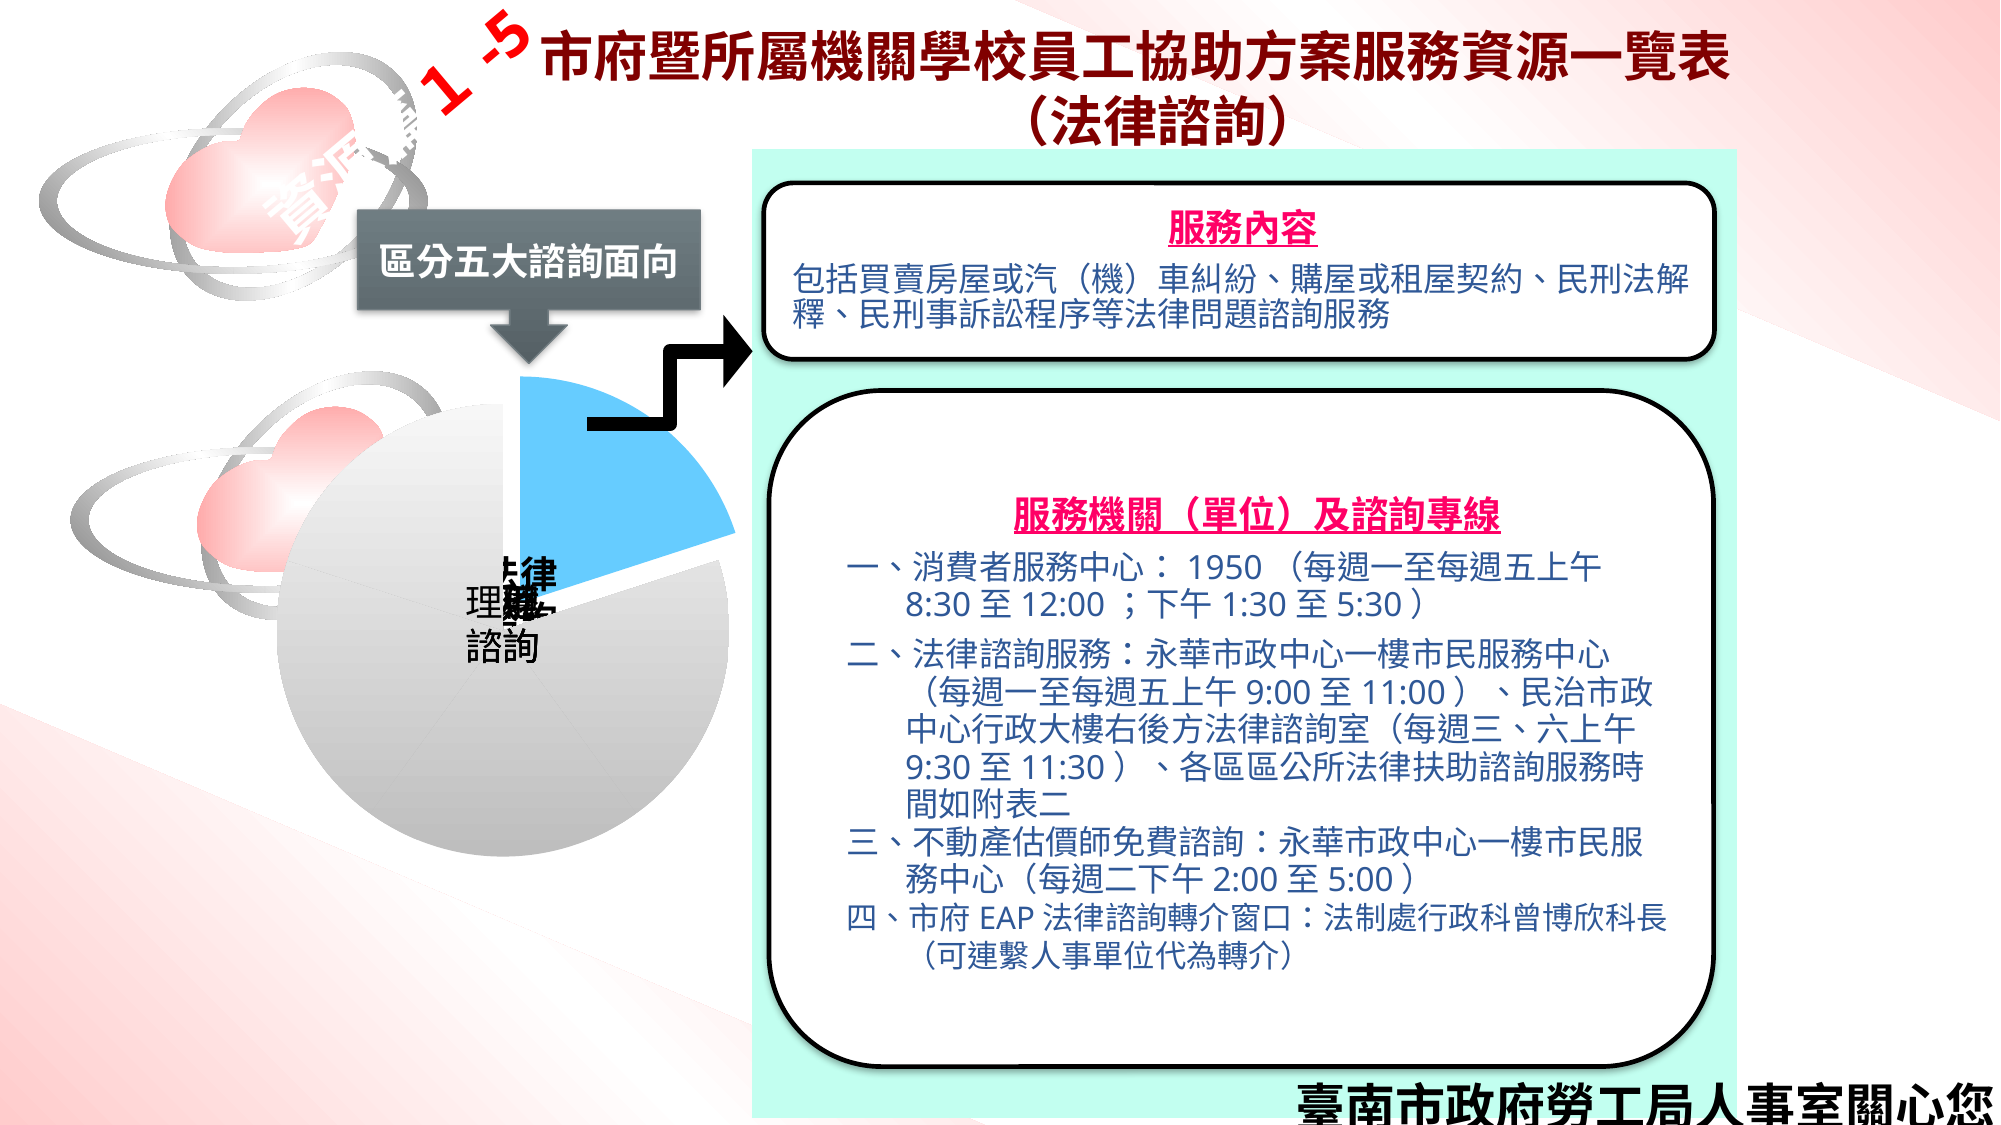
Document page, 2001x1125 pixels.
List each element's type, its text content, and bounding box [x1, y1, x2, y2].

text_box [751, 160, 1737, 1067]
text_box 區分五大諮詢面向 [357, 210, 701, 349]
text_box 資源篇１-5 [223, 0, 574, 281]
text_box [147, 349, 875, 889]
text_box 市府暨所屬機關學校員工協助方案服務資源一覽表 （法律諮詢） [524, 14, 1792, 160]
text_box [751, 889, 1248, 1118]
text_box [763, 174, 1729, 1095]
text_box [586, 350, 753, 425]
text_box 臺南市政府勞工局人事室關心您 [1248, 1067, 2000, 1125]
